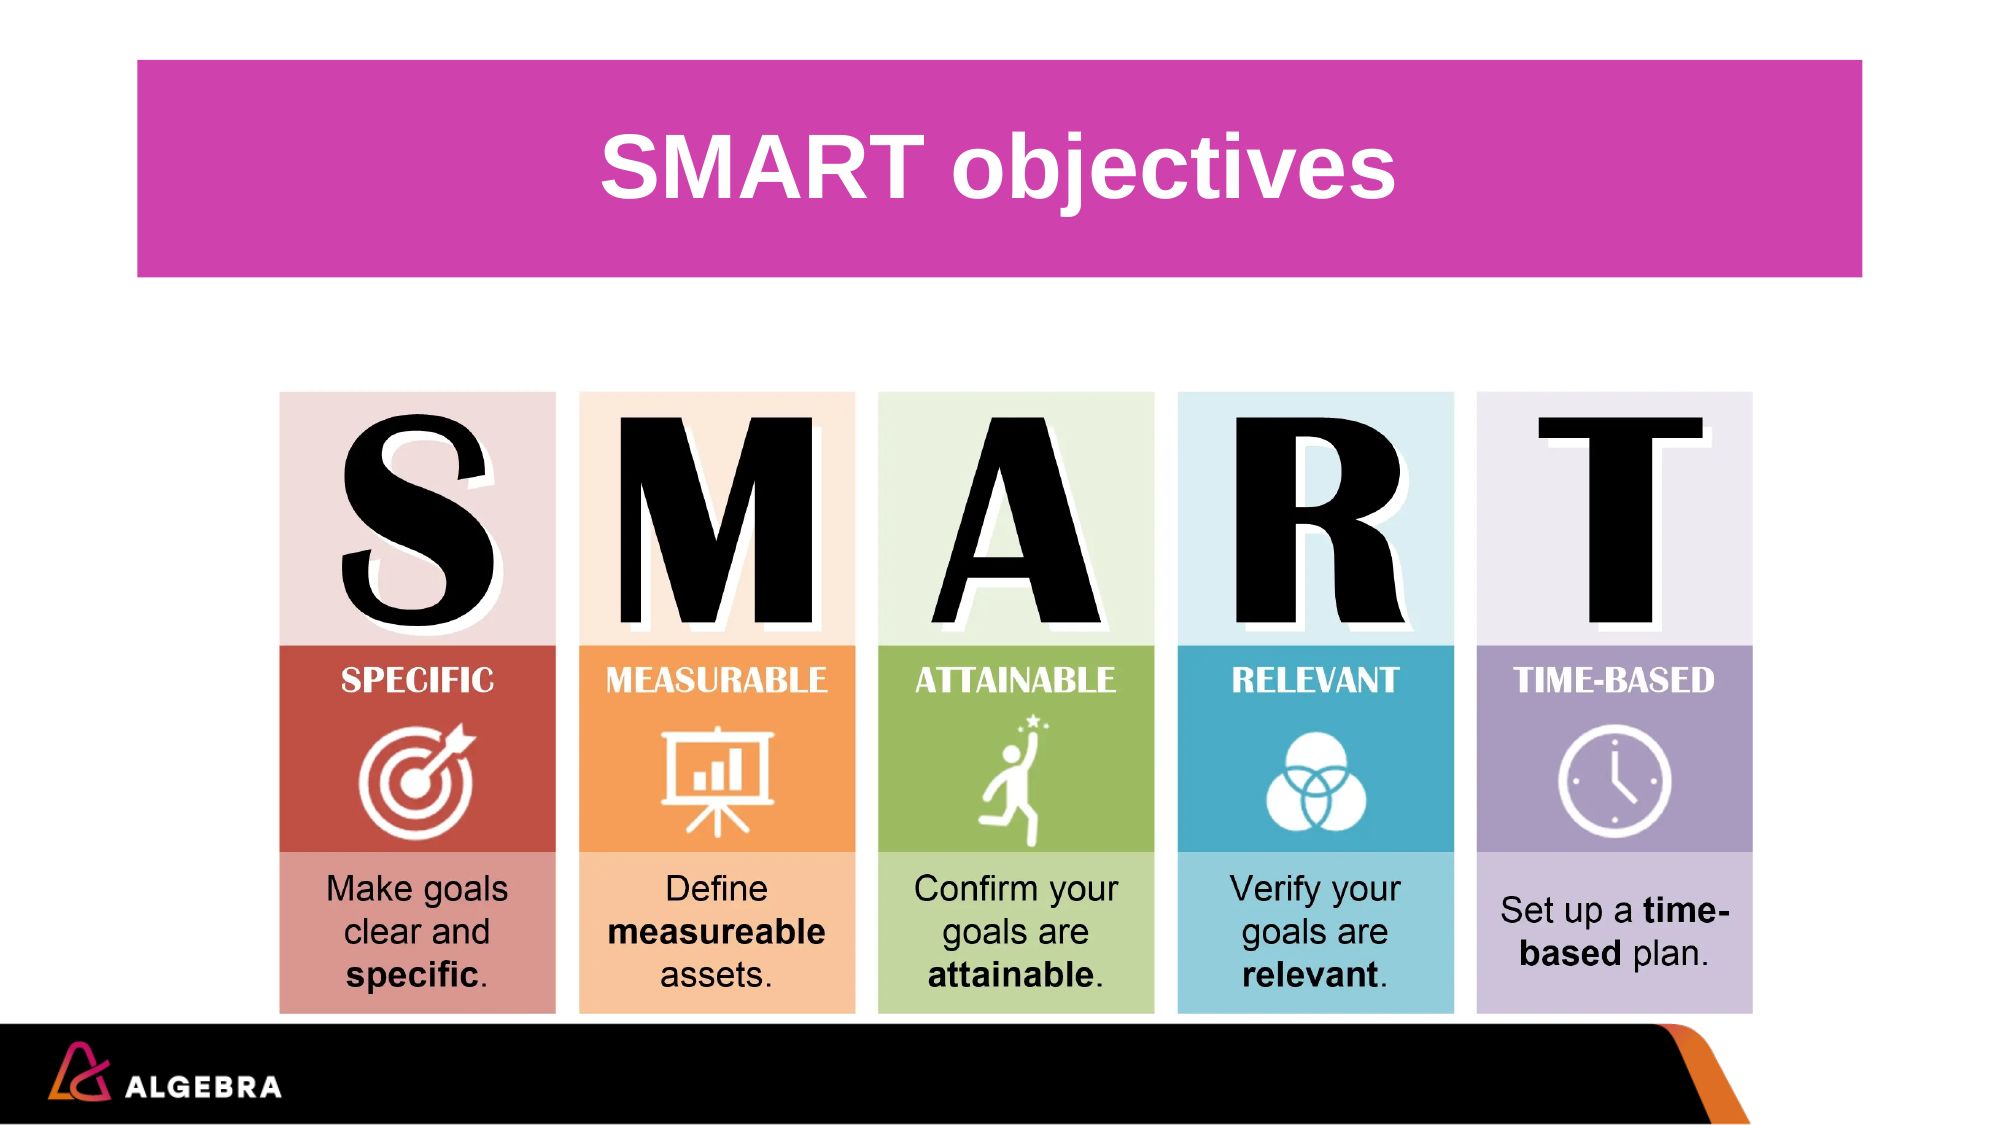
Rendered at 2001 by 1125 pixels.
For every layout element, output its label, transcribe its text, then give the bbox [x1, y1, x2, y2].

title SMART objectives [137, 59, 1863, 278]
picture [0, 1023, 1958, 1125]
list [279, 299, 1753, 1014]
